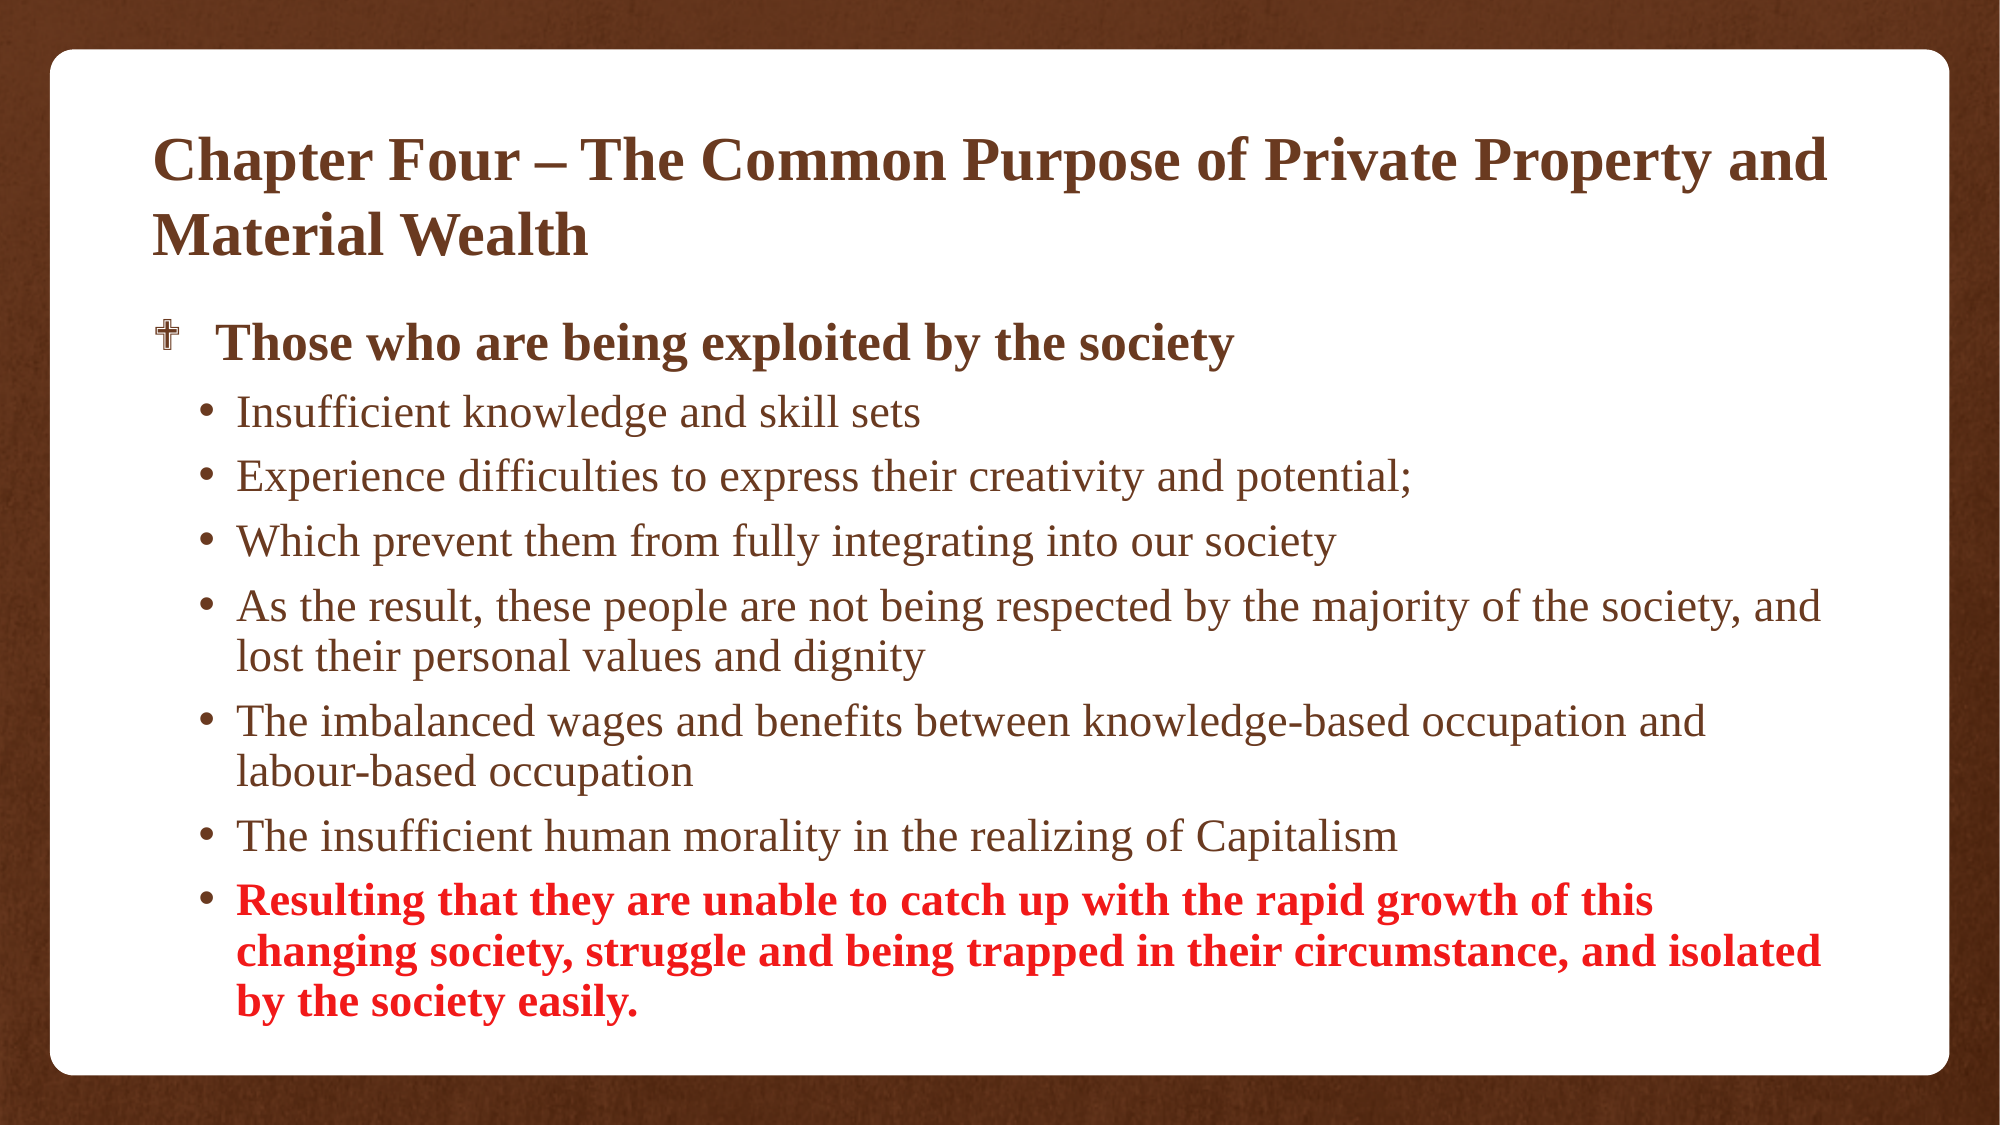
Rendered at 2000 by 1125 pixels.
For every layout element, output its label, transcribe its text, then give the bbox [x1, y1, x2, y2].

list Those who are being exploited by the society Insufficient knowledge and skill sets Experience difficulties to express their creativity and potential; Which prevent them from fully integrating into our society As the result, these people are not being respected by the majority of the society, and lost their personal values and dignity The imbalanced wages and benefits between knowledge-based occupation and labour-based occupation The insufficient human morality in the realizing of Capitalism Resulting that they are unable to catch up with the rapid growth of this changing society, struggle and being trapped in their circumstance, and isolated by the society easily. [137, 231, 1862, 1037]
title Chapter Four – The Common Purpose of Private Property and Material Wealth [137, 90, 1862, 231]
